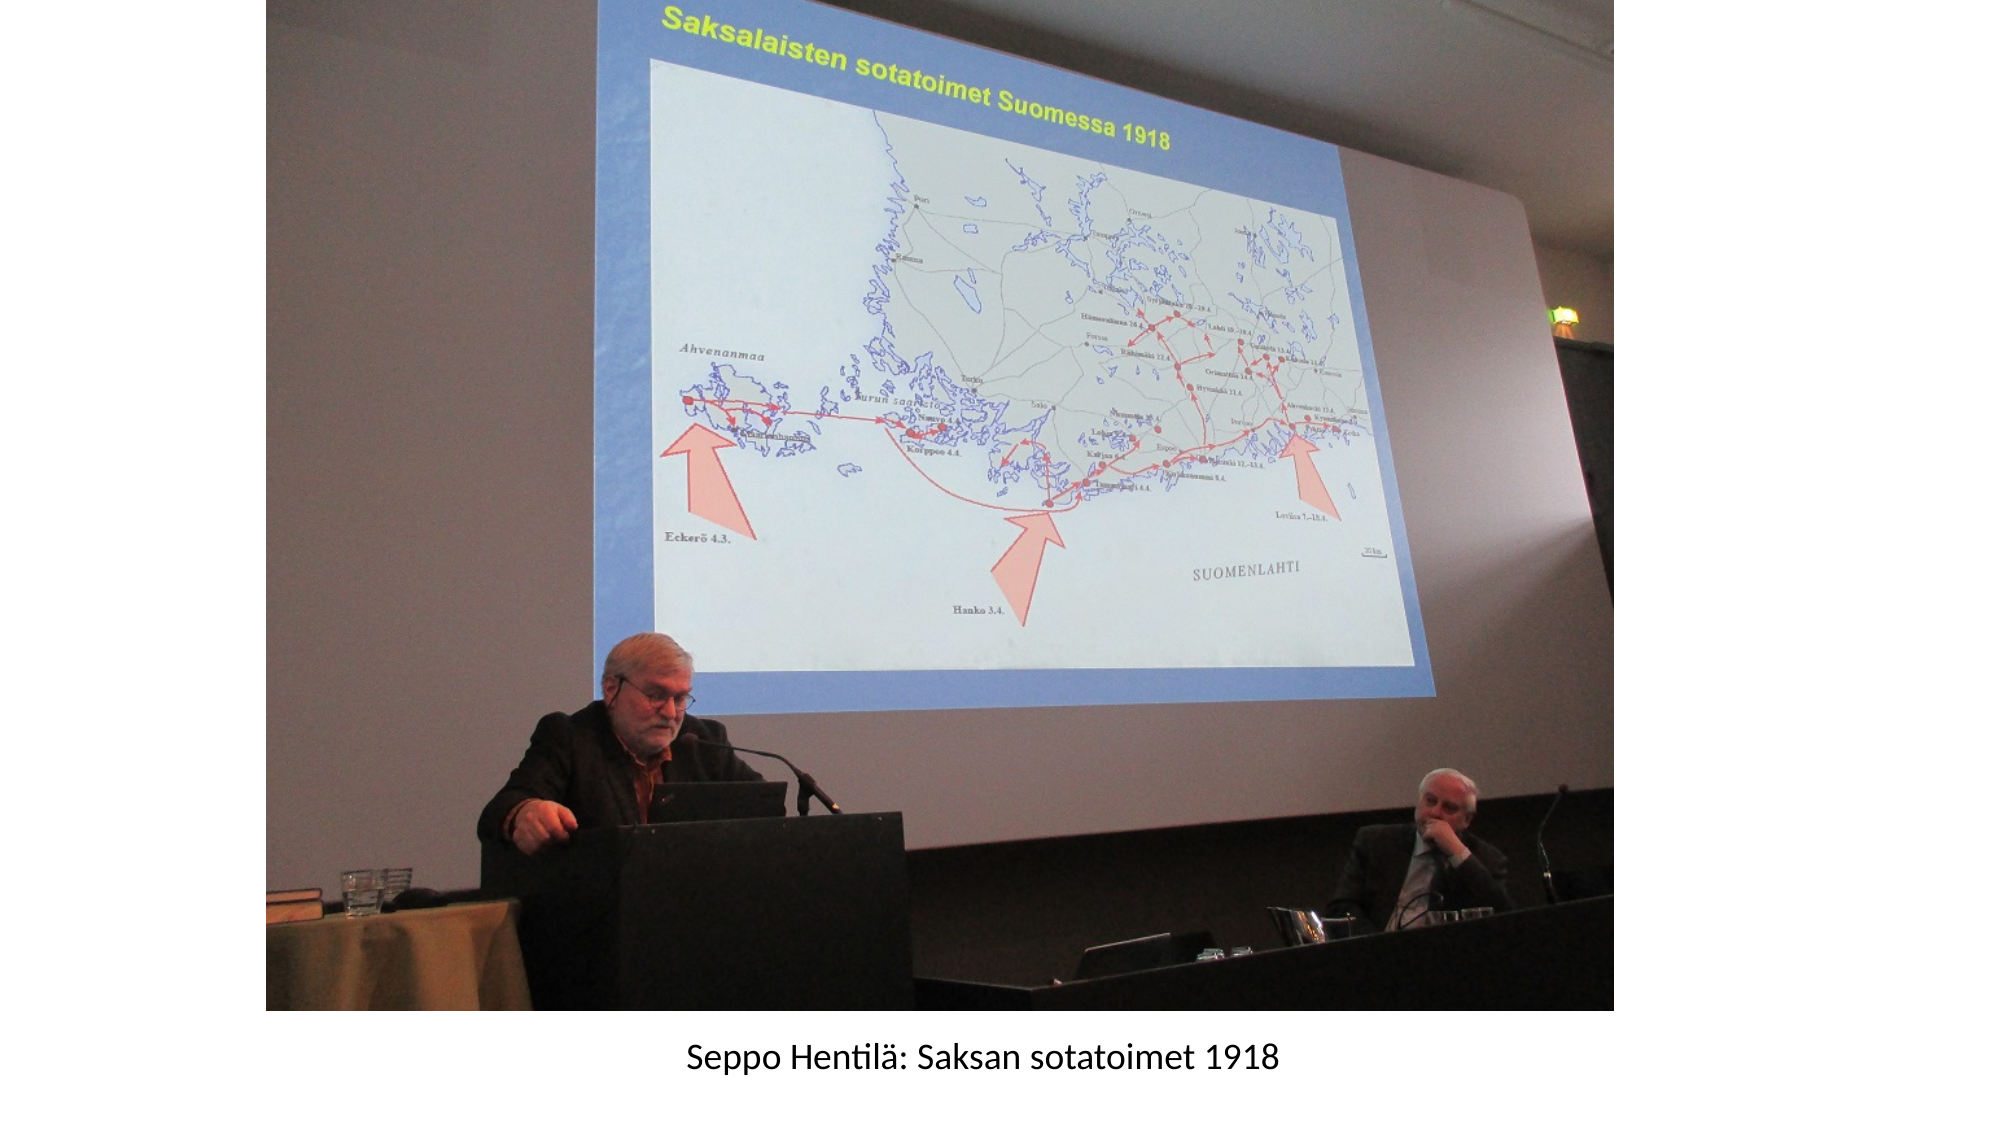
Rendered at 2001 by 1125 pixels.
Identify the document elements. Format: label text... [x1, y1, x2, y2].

picture [266, 0, 1614, 1011]
text_box Seppo Hentilä: Saksan sotatoimet 1918 [671, 1024, 1353, 1085]
